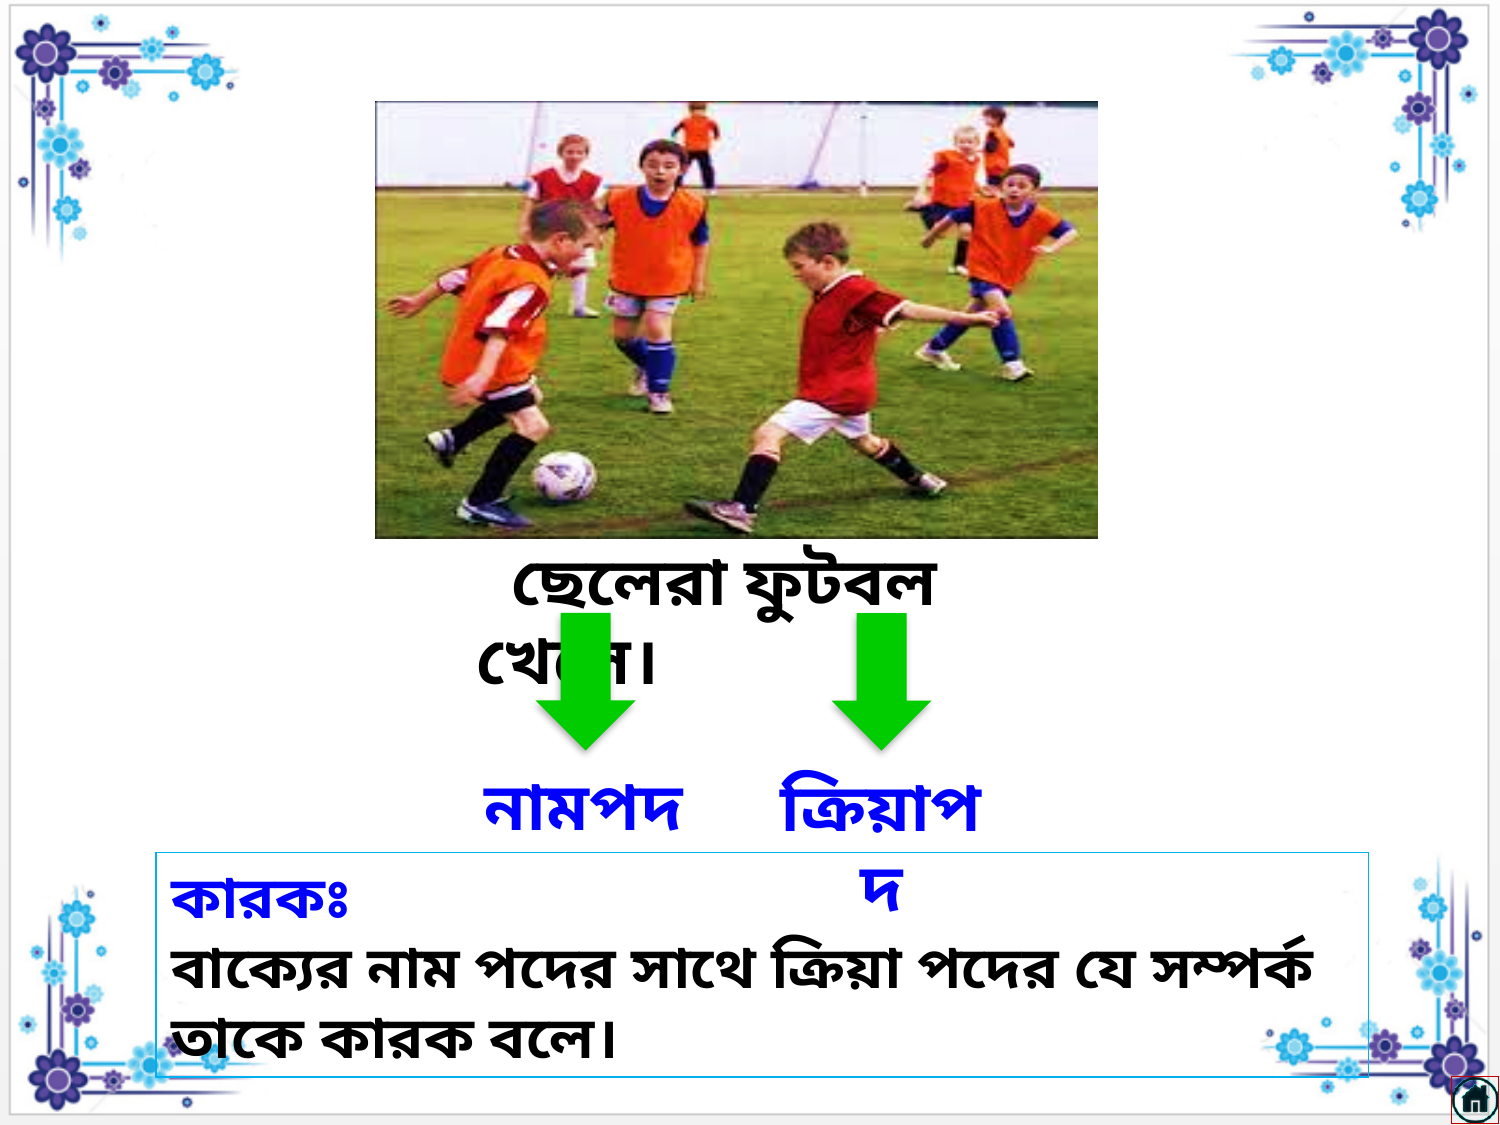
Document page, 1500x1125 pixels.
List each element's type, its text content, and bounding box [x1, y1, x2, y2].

text_box কারকঃ বাক্যের নাম পদের সাথে ক্রিয়া পদের যে সম্পর্ক তাকে কারক বলে। [156, 852, 1369, 1078]
text_box [533, 611, 639, 752]
text_box নামপদ [465, 756, 703, 852]
text_box ক্রিয়াপদ [762, 757, 1001, 852]
text_box ছেলেরা ফুটবল খেলে। [461, 539, 1064, 706]
text_box [829, 612, 935, 753]
picture [0, 0, 1500, 1125]
